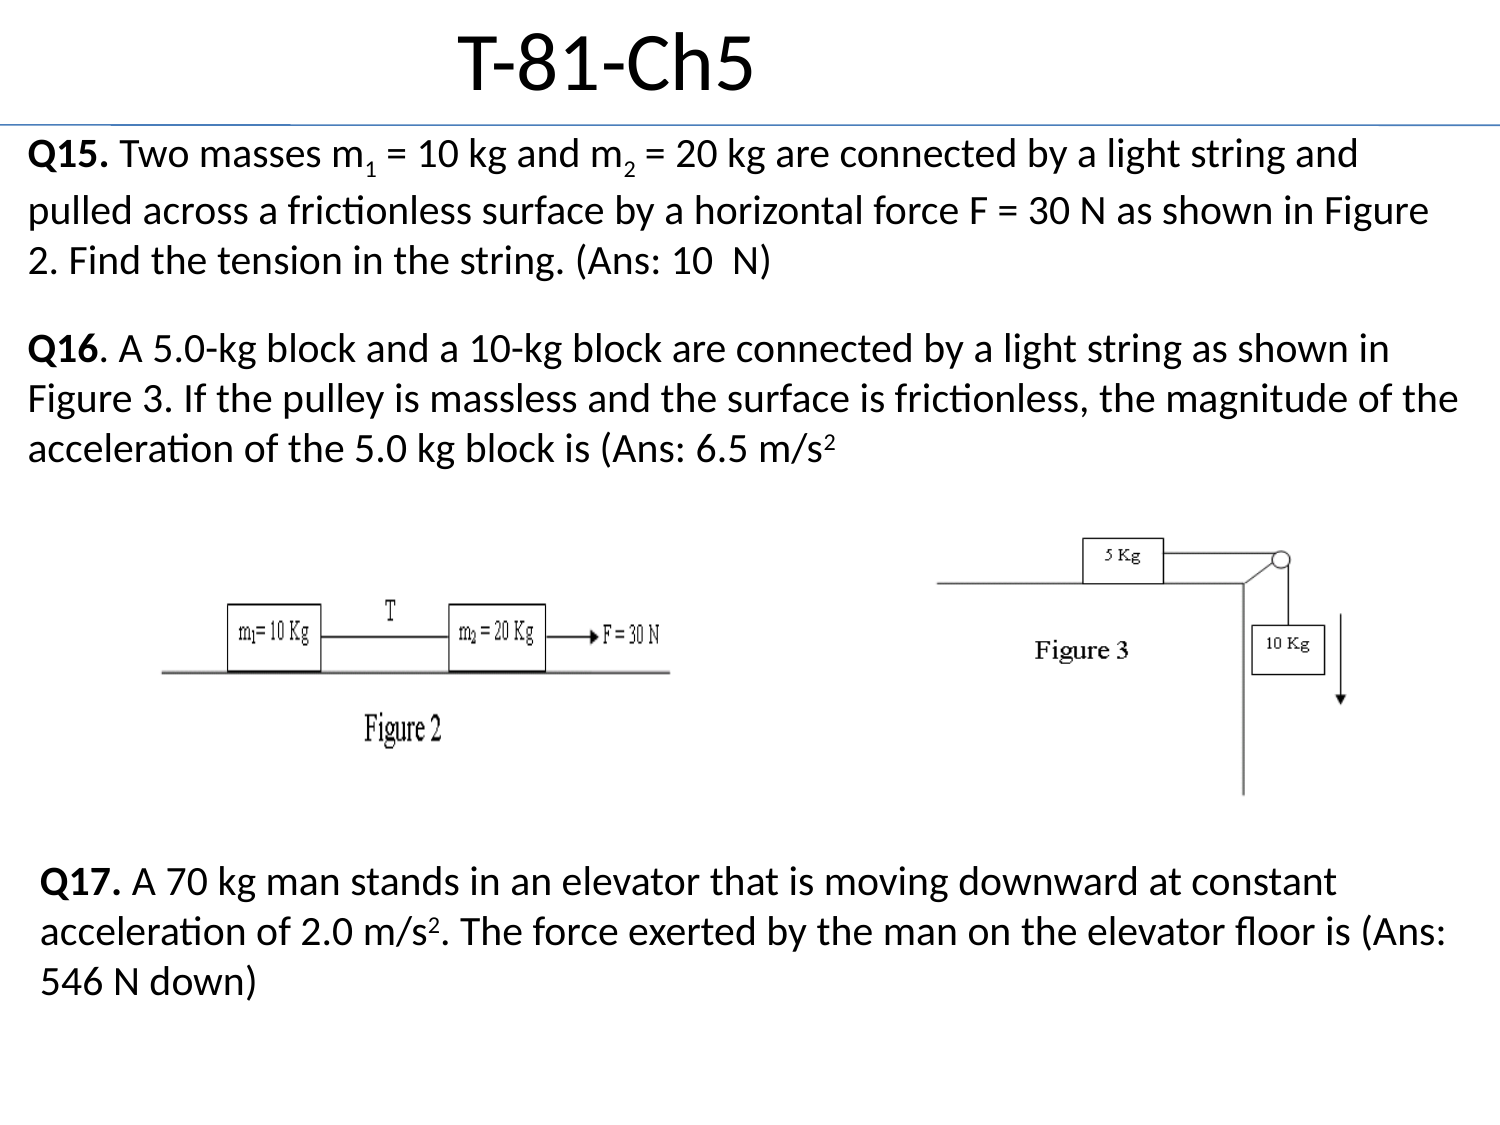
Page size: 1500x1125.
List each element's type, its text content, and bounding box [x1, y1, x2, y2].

text_box T-81-Ch5 [442, 1, 773, 115]
text_box Q16. A 5.0-kg block and a 10-kg block are connected by a light string as shown in Figure 3. If the pulley is massless and the surface is frictionless, the magnitude of the acceleration of the 5.0 kg block is (Ans: 6.5 m/s2 [12, 313, 1475, 479]
picture [149, 562, 685, 770]
text_box Q17. A 70 kg man stands in an elevator that is moving downward at constant acceleration of 2.0 m/s2. The force exerted by the man on the elevator floor is (Ans: 546 N down) [24, 846, 1488, 1012]
picture [924, 524, 1363, 815]
text_box Q15. Two masses m1 = 10 kg and m2 = 20 kg are connected by a light string and pulled across a frictionless surface by a horizontal force F = 30 N as shown in Figure 2. Find the tension in the string. (Ans: 10 N) [12, 118, 1475, 291]
